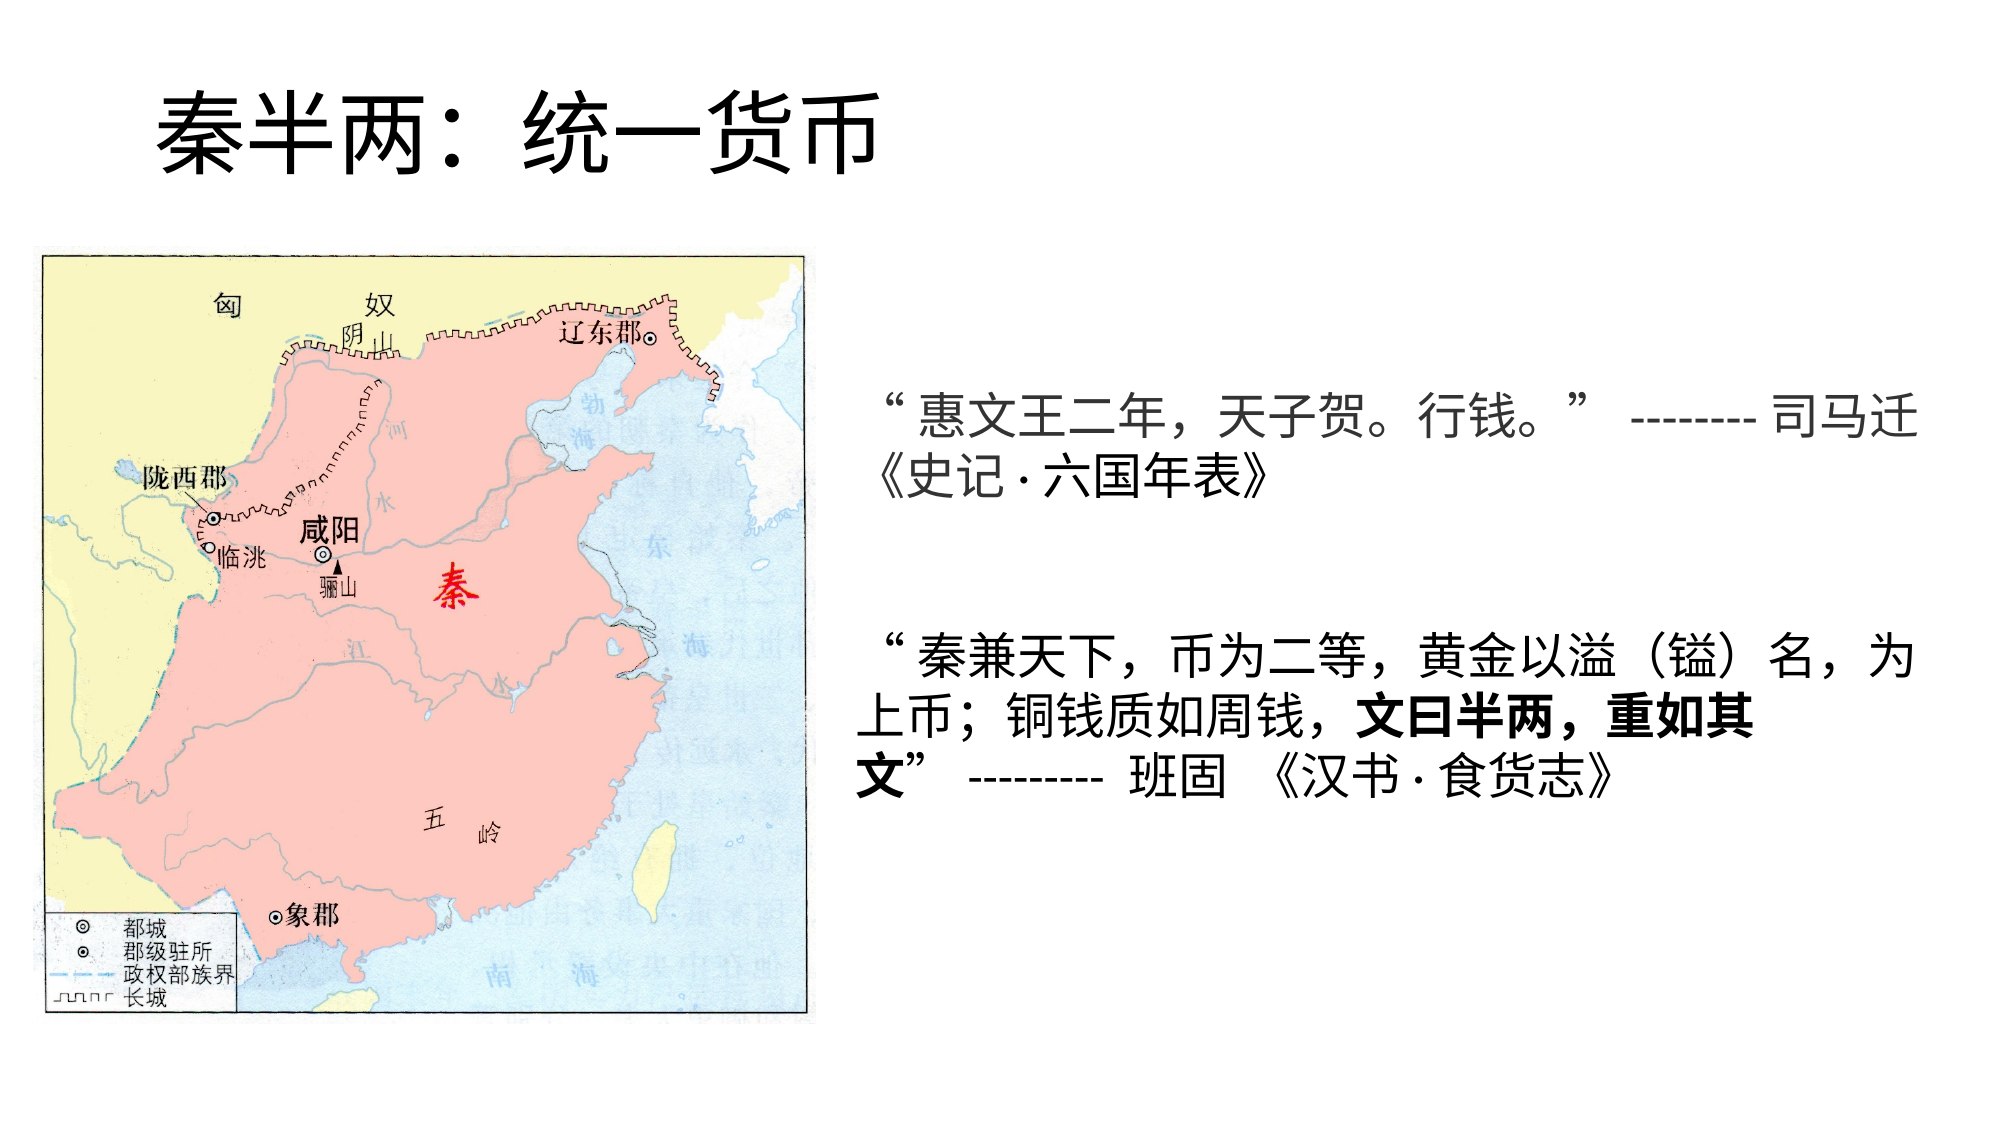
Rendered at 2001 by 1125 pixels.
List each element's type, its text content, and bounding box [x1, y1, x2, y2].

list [33, 245, 816, 1024]
text_box “惠文王二年，天子贺。行钱。”--------司马迁 《史记·六国年表》 “秦兼天下，币为二等，黄金以溢（镒）名，为上币；铜钱质如周钱，文曰半两，重如其文”--------- 班固 《汉书·食货志》 [840, 377, 1973, 813]
title 秦半两：统一货币 [139, 28, 1865, 247]
